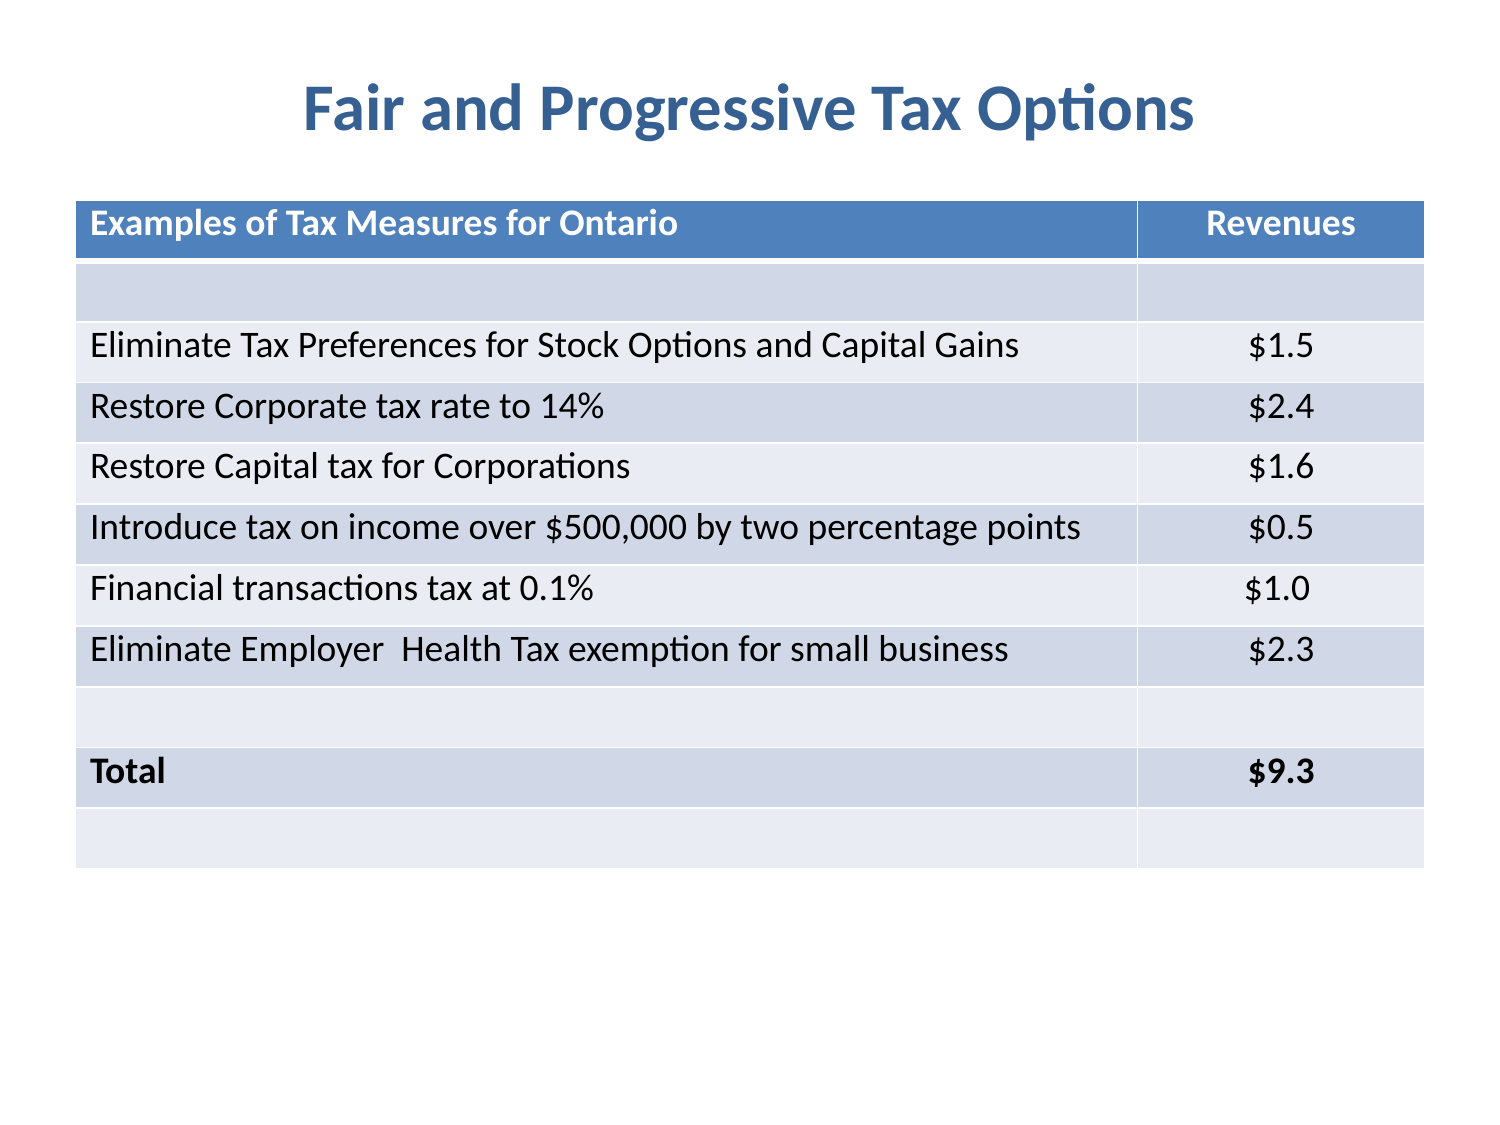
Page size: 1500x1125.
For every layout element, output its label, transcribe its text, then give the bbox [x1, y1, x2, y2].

table_cell $1.0 [1138, 566, 1424, 625]
table_header Revenues [1138, 201, 1424, 258]
table_cell $9.3 [1138, 748, 1424, 807]
table_cell Eliminate Employer Health Tax exemption for small business [76, 627, 1137, 686]
table_cell Total [76, 748, 1137, 807]
table_cell $2.3 [1138, 627, 1424, 686]
table_cell [1138, 264, 1424, 321]
table_cell Restore Corporate tax rate to 14% [76, 383, 1137, 442]
table_cell $1.5 [1138, 323, 1424, 382]
table_cell [76, 809, 1137, 868]
table_cell Financial transactions tax at 0.1% [76, 566, 1137, 625]
table_cell $0.5 [1138, 505, 1424, 564]
table_cell $2.4 [1138, 383, 1424, 442]
table_cell [1138, 688, 1424, 747]
title Fair and Progressive Tax Options [75, 45, 1425, 163]
table_cell Restore Capital tax for Corporations [76, 444, 1137, 503]
table_cell Eliminate Tax Preferences for Stock Options and Capital Gains [76, 323, 1137, 382]
table_cell [1138, 809, 1424, 868]
table_cell $1.6 [1138, 444, 1424, 503]
table_header Examples of Tax Measures for Ontario [76, 201, 1137, 258]
table_cell [76, 264, 1137, 321]
table_cell [76, 688, 1137, 747]
table_cell Introduce tax on income over $500,000 by two percentage points [76, 505, 1137, 564]
